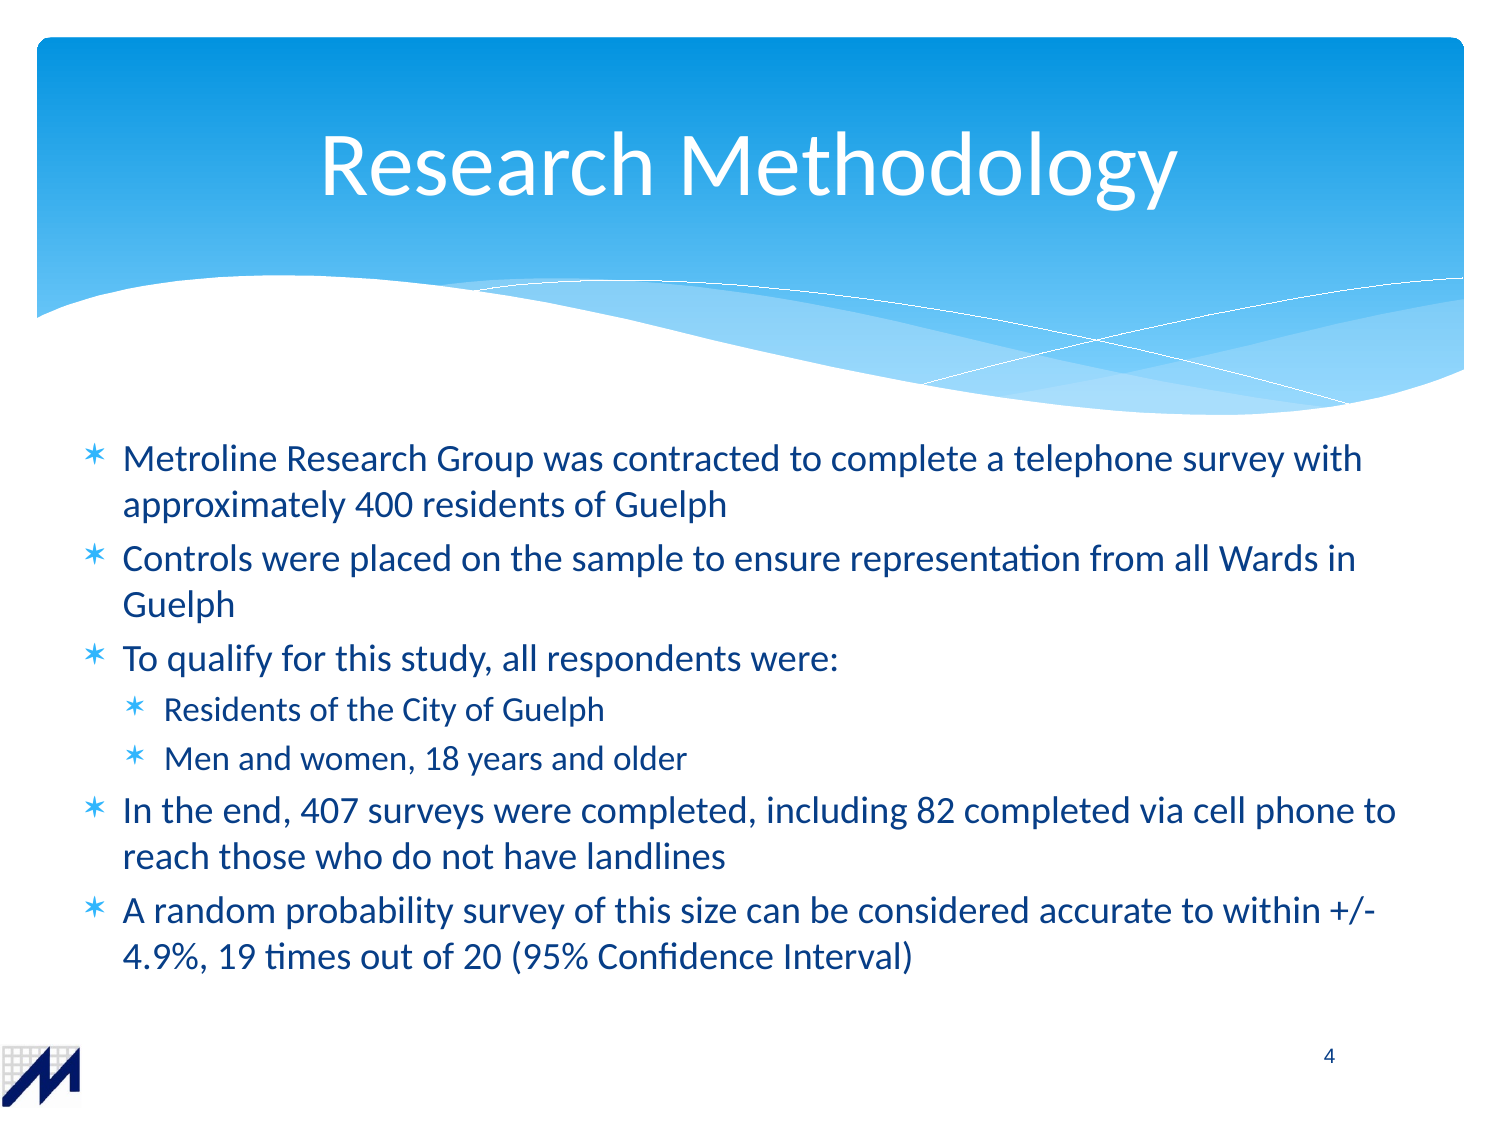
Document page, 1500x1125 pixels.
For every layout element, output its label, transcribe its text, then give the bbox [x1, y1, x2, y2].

slide_number 4 [1234, 1025, 1425, 1086]
title Research Methodology [75, 55, 1425, 261]
picture [0, 1044, 82, 1108]
list Metroline Research Group was contracted to complete a telephone survey with approximately 400 residents of Guelph Controls were placed on the sample to ensure representation from all Wards in Guelph To qualify for this study, all respondents were: Residents of the City of Guelph Men and women, 18 years and older In the end, 407 surveys were completed, including 82 completed via cell phone to reach those who do not have landlines A random probability survey of this size can be considered accurate to within +/-4.9%, 19 times out of 20 (95% Confidence Interval) [70, 425, 1463, 992]
